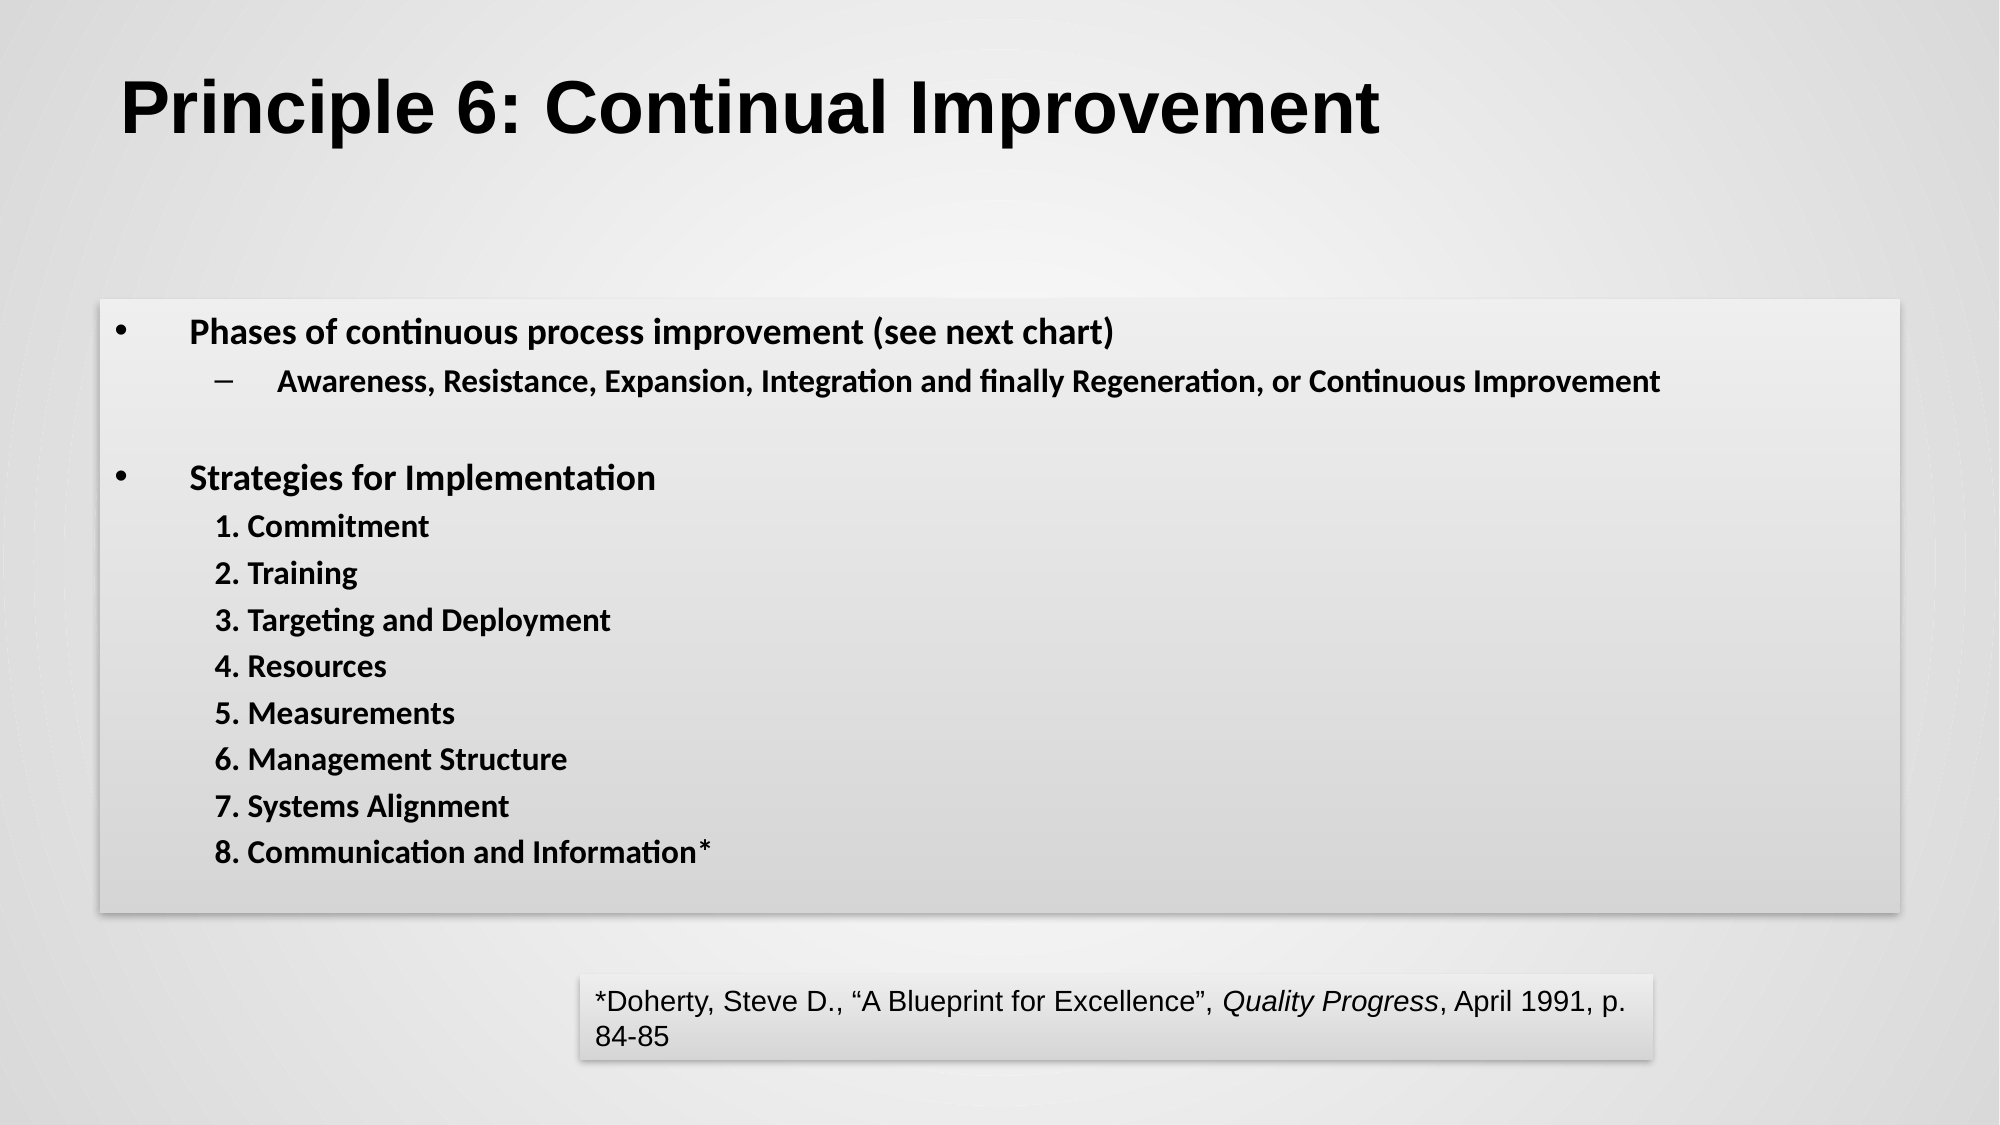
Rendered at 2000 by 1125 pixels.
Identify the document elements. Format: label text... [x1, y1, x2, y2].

text_box Phases of continuous process improvement (see next chart) Awareness, Resistance, Expansion, Integration and finally Regeneration, or Continuous Improvement Strategies for Implementation 1. Commitment 2. Training 3. Targeting and Deployment 4. Resources 5. Measurements 6. Management Structure 7. Systems Alignment 8. Communication and Information* [99, 299, 1900, 913]
text_box *Doherty, Steve D., “A Blueprint for Excellence”, Quality Progress, April 1991, p. 84-85 [580, 974, 1654, 1060]
title Principle 6: Continual Improvement [99, 45, 1900, 162]
